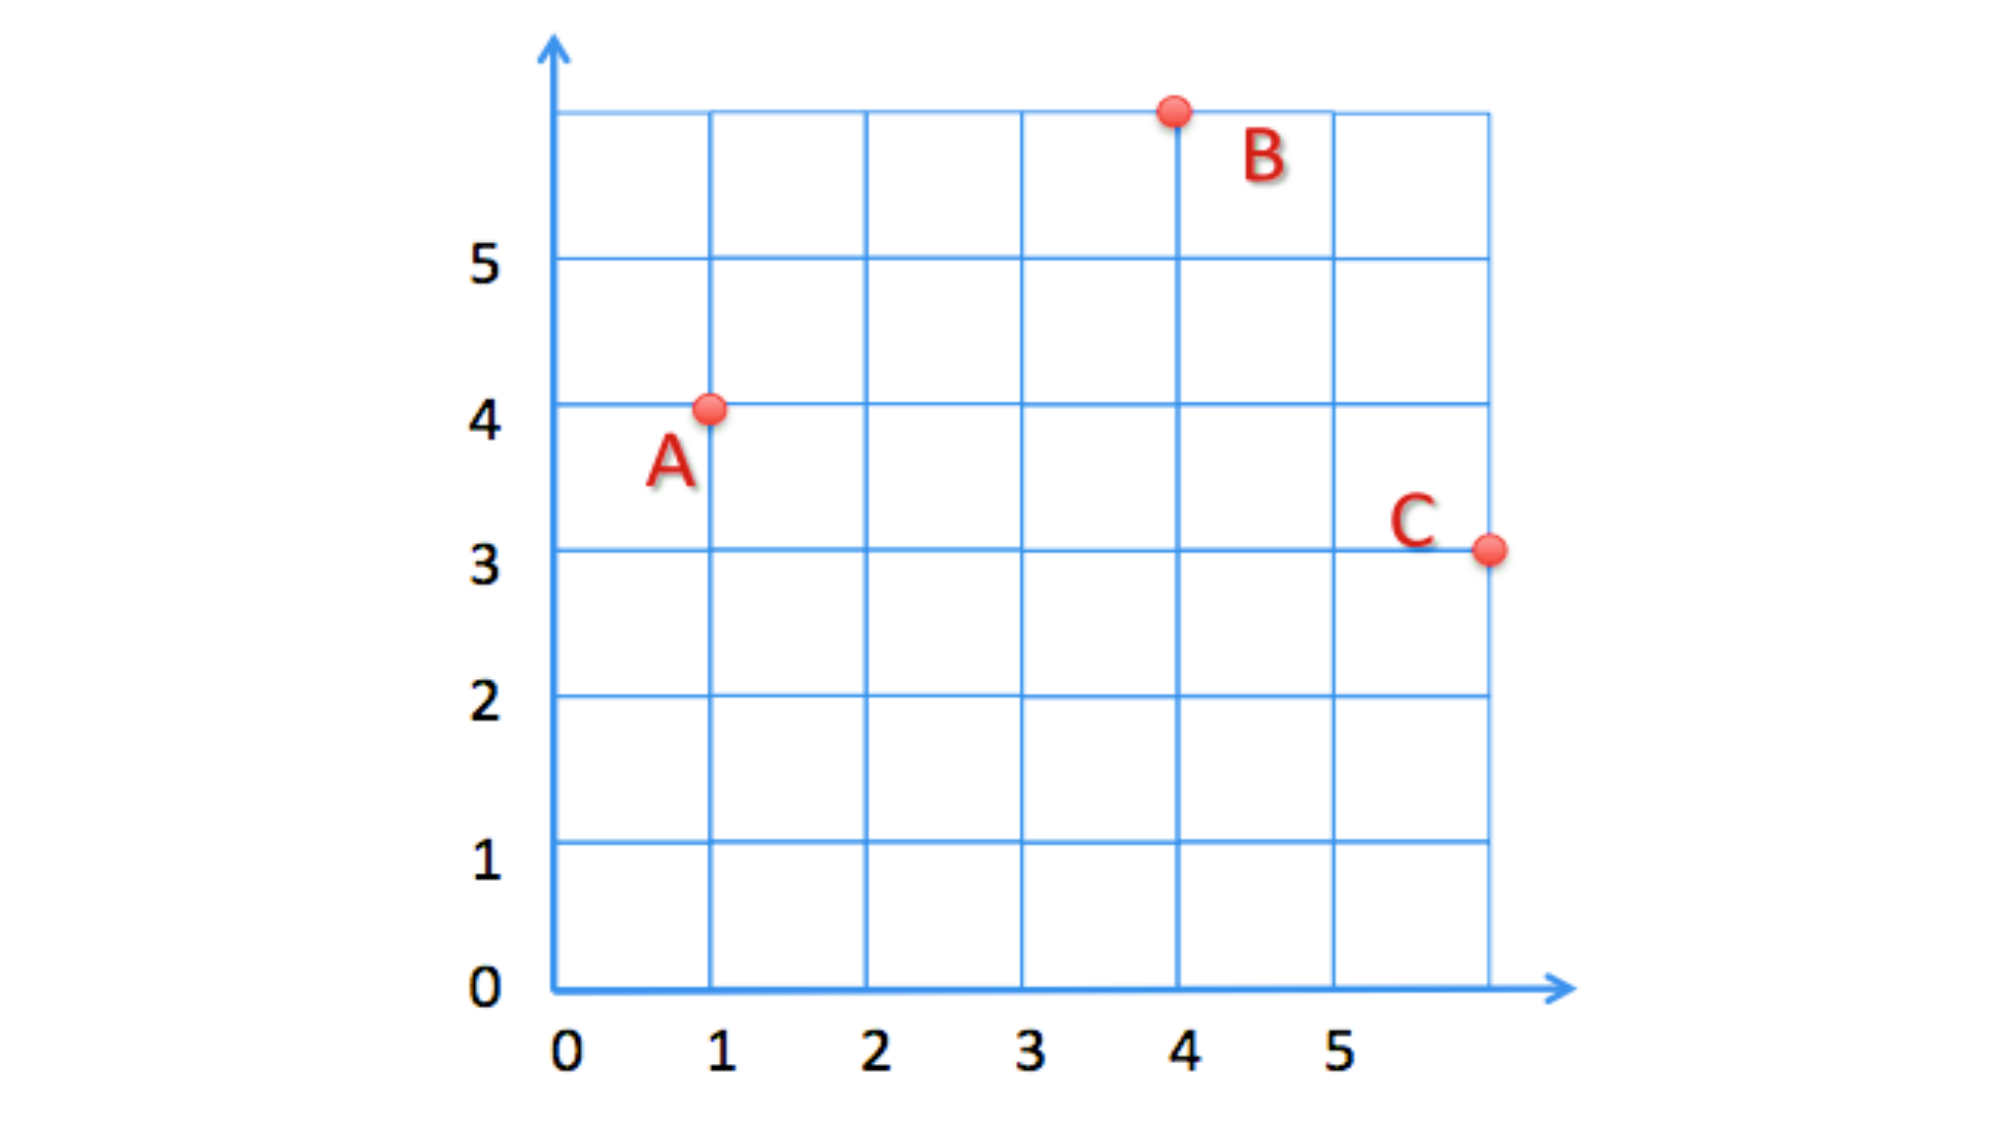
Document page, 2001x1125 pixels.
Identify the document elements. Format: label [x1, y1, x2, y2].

text_box [426, 21, 1587, 1092]
